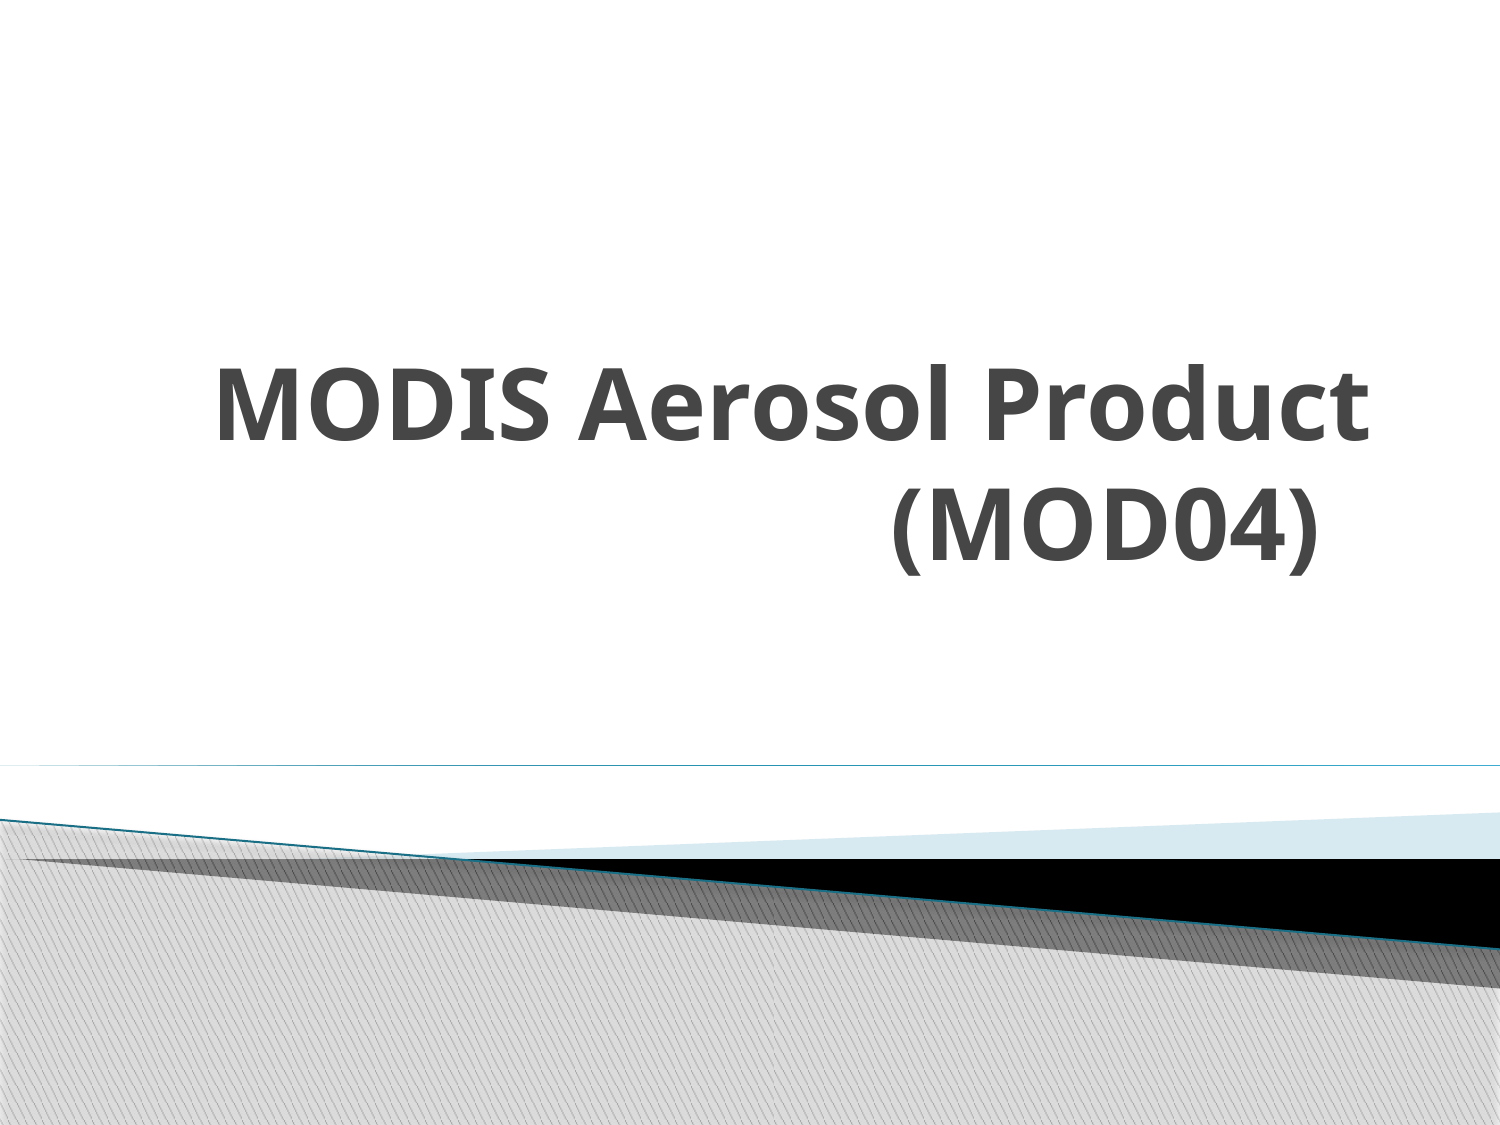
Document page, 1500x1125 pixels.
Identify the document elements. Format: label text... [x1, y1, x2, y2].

title MODIS Aerosol Product (MOD04) [112, 287, 1388, 588]
picture [5, 859, 1500, 989]
